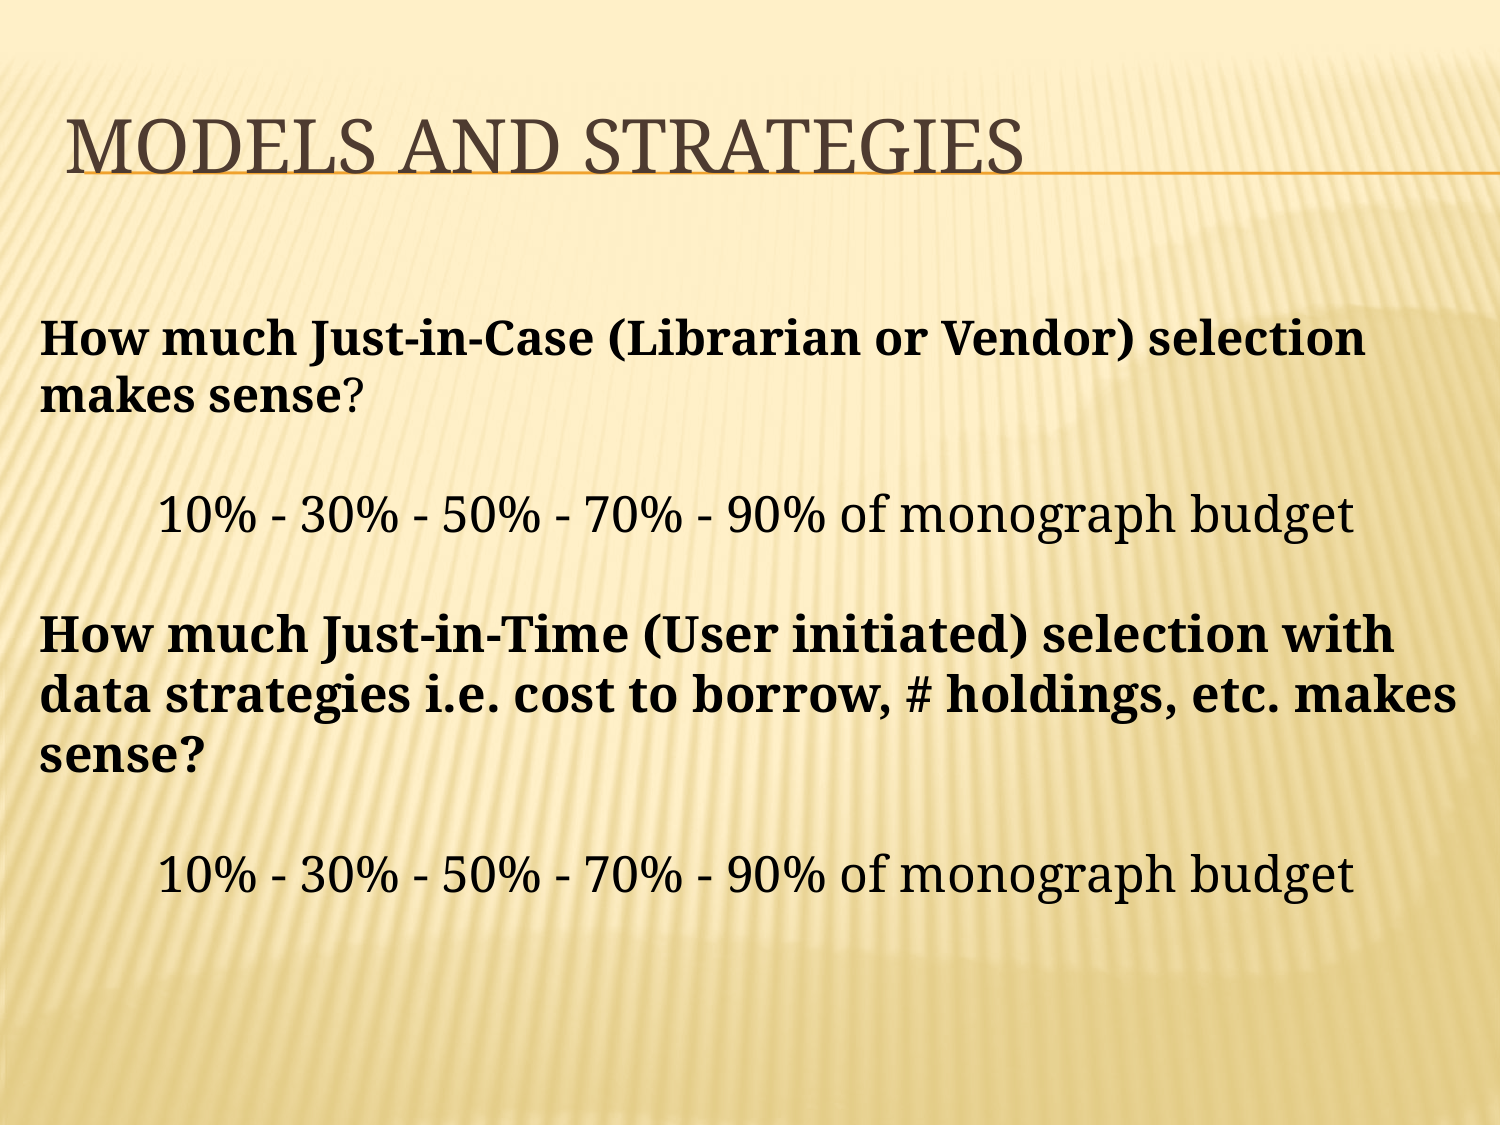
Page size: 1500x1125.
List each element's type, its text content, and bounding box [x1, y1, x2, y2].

title Models and Strategies [49, 75, 1475, 213]
text_box How much Just-in-Case (Librarian or Vendor) selection makes sense? 10% - 30% - 50% - 70% - 90% of monograph budget How much Just-in-Time (User initiated) selection with data strategies i.e. cost to borrow, # holdings, etc. makes sense? 10% - 30% - 50% - 70% - 90% of monograph budget [24, 299, 1488, 910]
